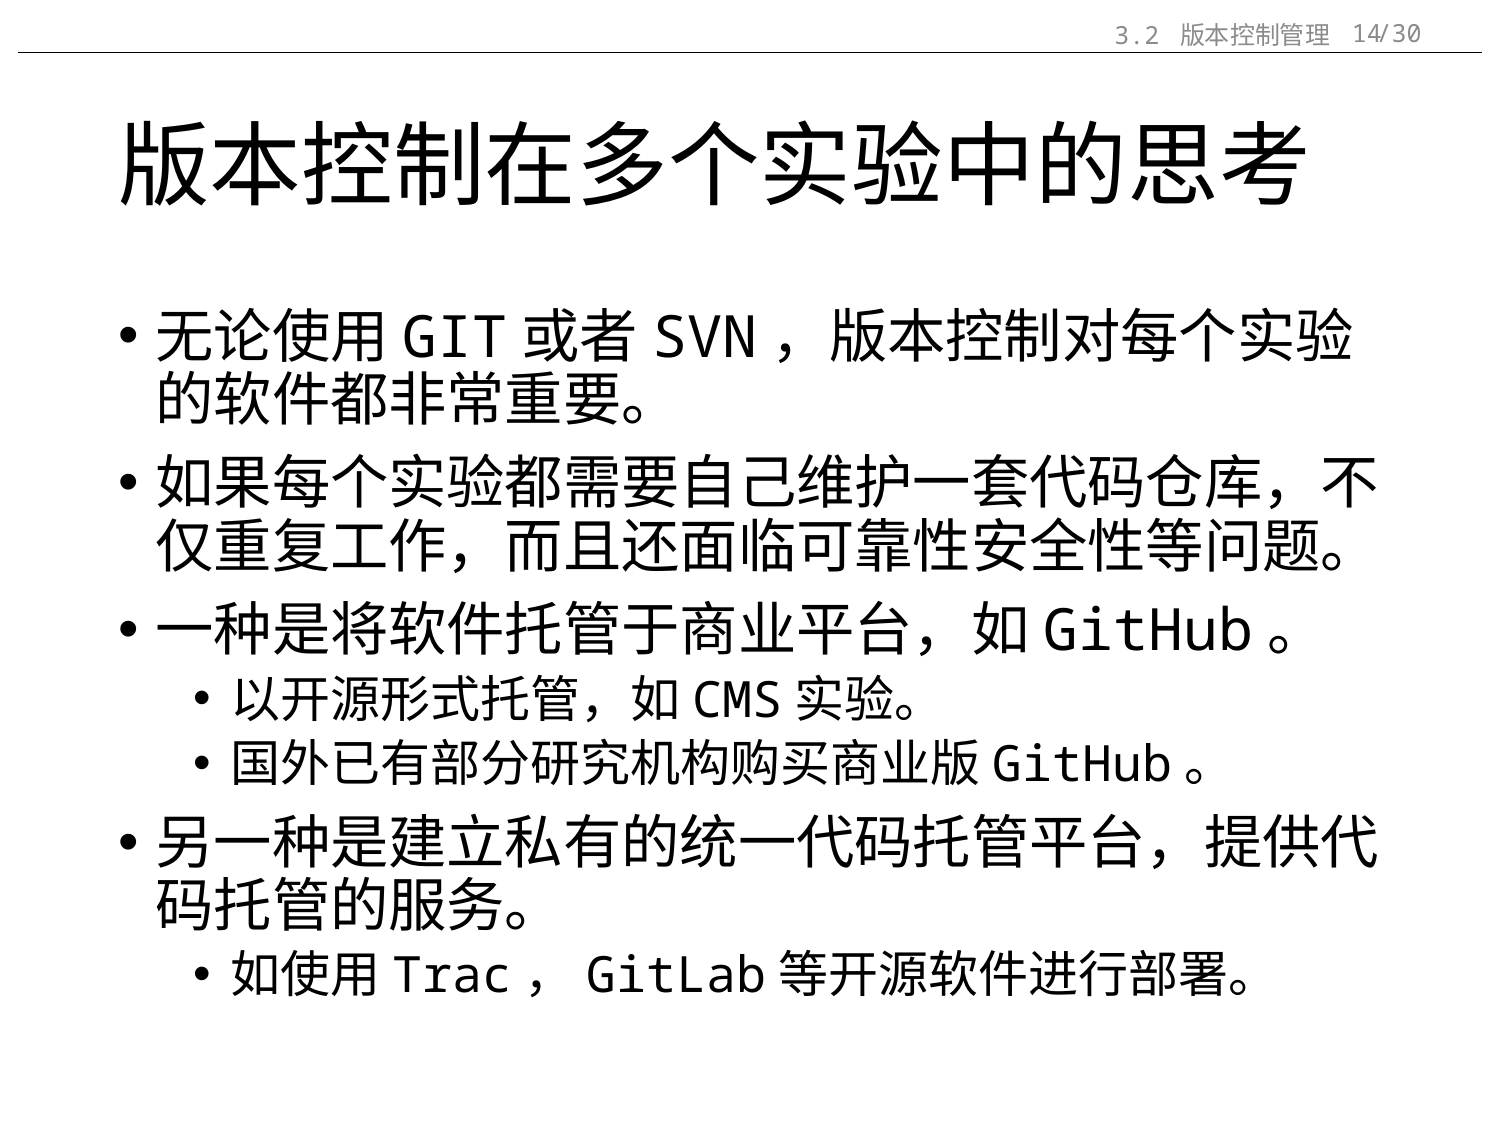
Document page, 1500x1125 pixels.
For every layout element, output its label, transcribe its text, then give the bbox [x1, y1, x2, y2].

slide_number 14 [1346, 4, 1397, 65]
list 无论使用GIT或者SVN，版本控制对每个实验的软件都非常重要。 如果每个实验都需要自己维护一套代码仓库，不仅重复工作，而且还面临可靠性安全性等问题。 一种是将软件托管于商业平台，如GitHub。 以开源形式托管，如CMS实验。 国外已有部分研究机构购买商业版GitHub。 另一种是建立私有的统一代码托管平台，提供代码托管的服务。 如使用Trac，GitLab等开源软件进行部署。 [103, 299, 1397, 1014]
footer /30 [1397, 4, 1454, 65]
slide_number 3.2 版本控制管理 [889, 4, 1346, 65]
title 版本控制在多个实验中的思考 [103, 59, 1397, 278]
